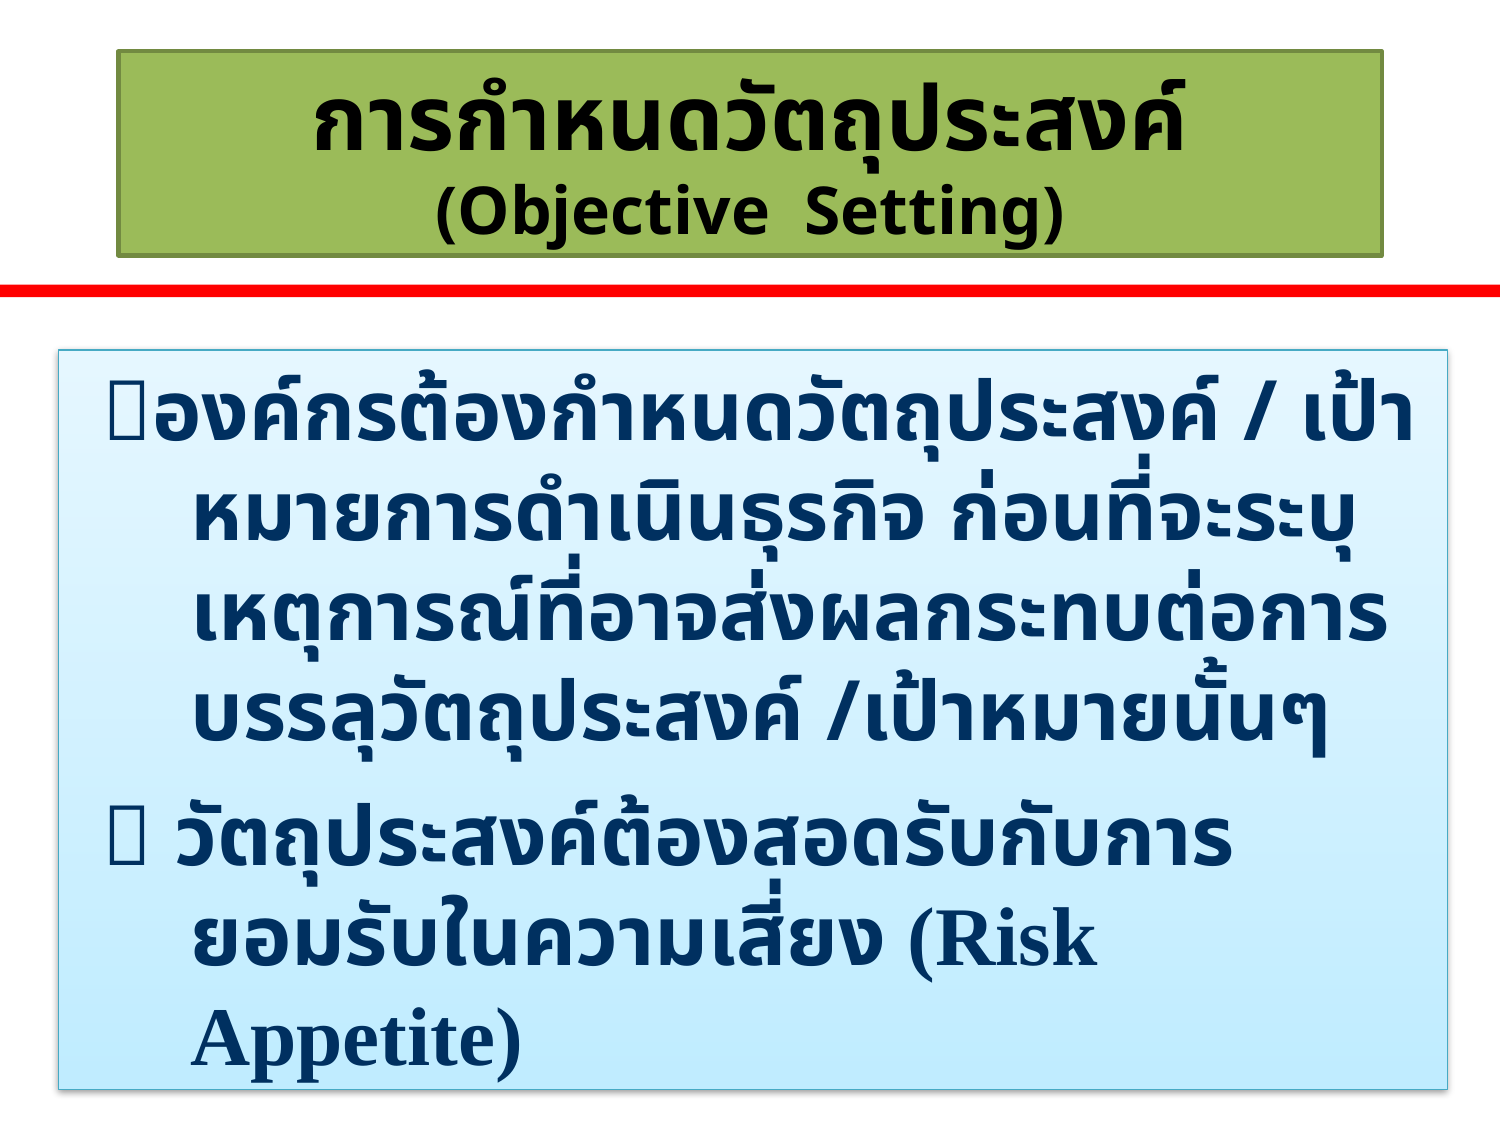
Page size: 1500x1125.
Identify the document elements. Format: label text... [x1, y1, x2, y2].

text_box องค์กรต้องกำหนดวัตถุประสงค์ / เป้าหมายการดำเนินธุรกิจ ก่อนที่จะระบุเหตุการณ์ที่อาจส่งผลกระทบต่อการบรรลุวัตถุประสงค์ /เป้าหมายนั้นๆ  วัตถุประสงค์ต้องสอดรับกับการยอมรับในความเสี่ยง (Risk Appetite) [58, 349, 1448, 1090]
title การกำหนดวัตถุประสงค์ (Objective Setting) [116, 49, 1384, 258]
